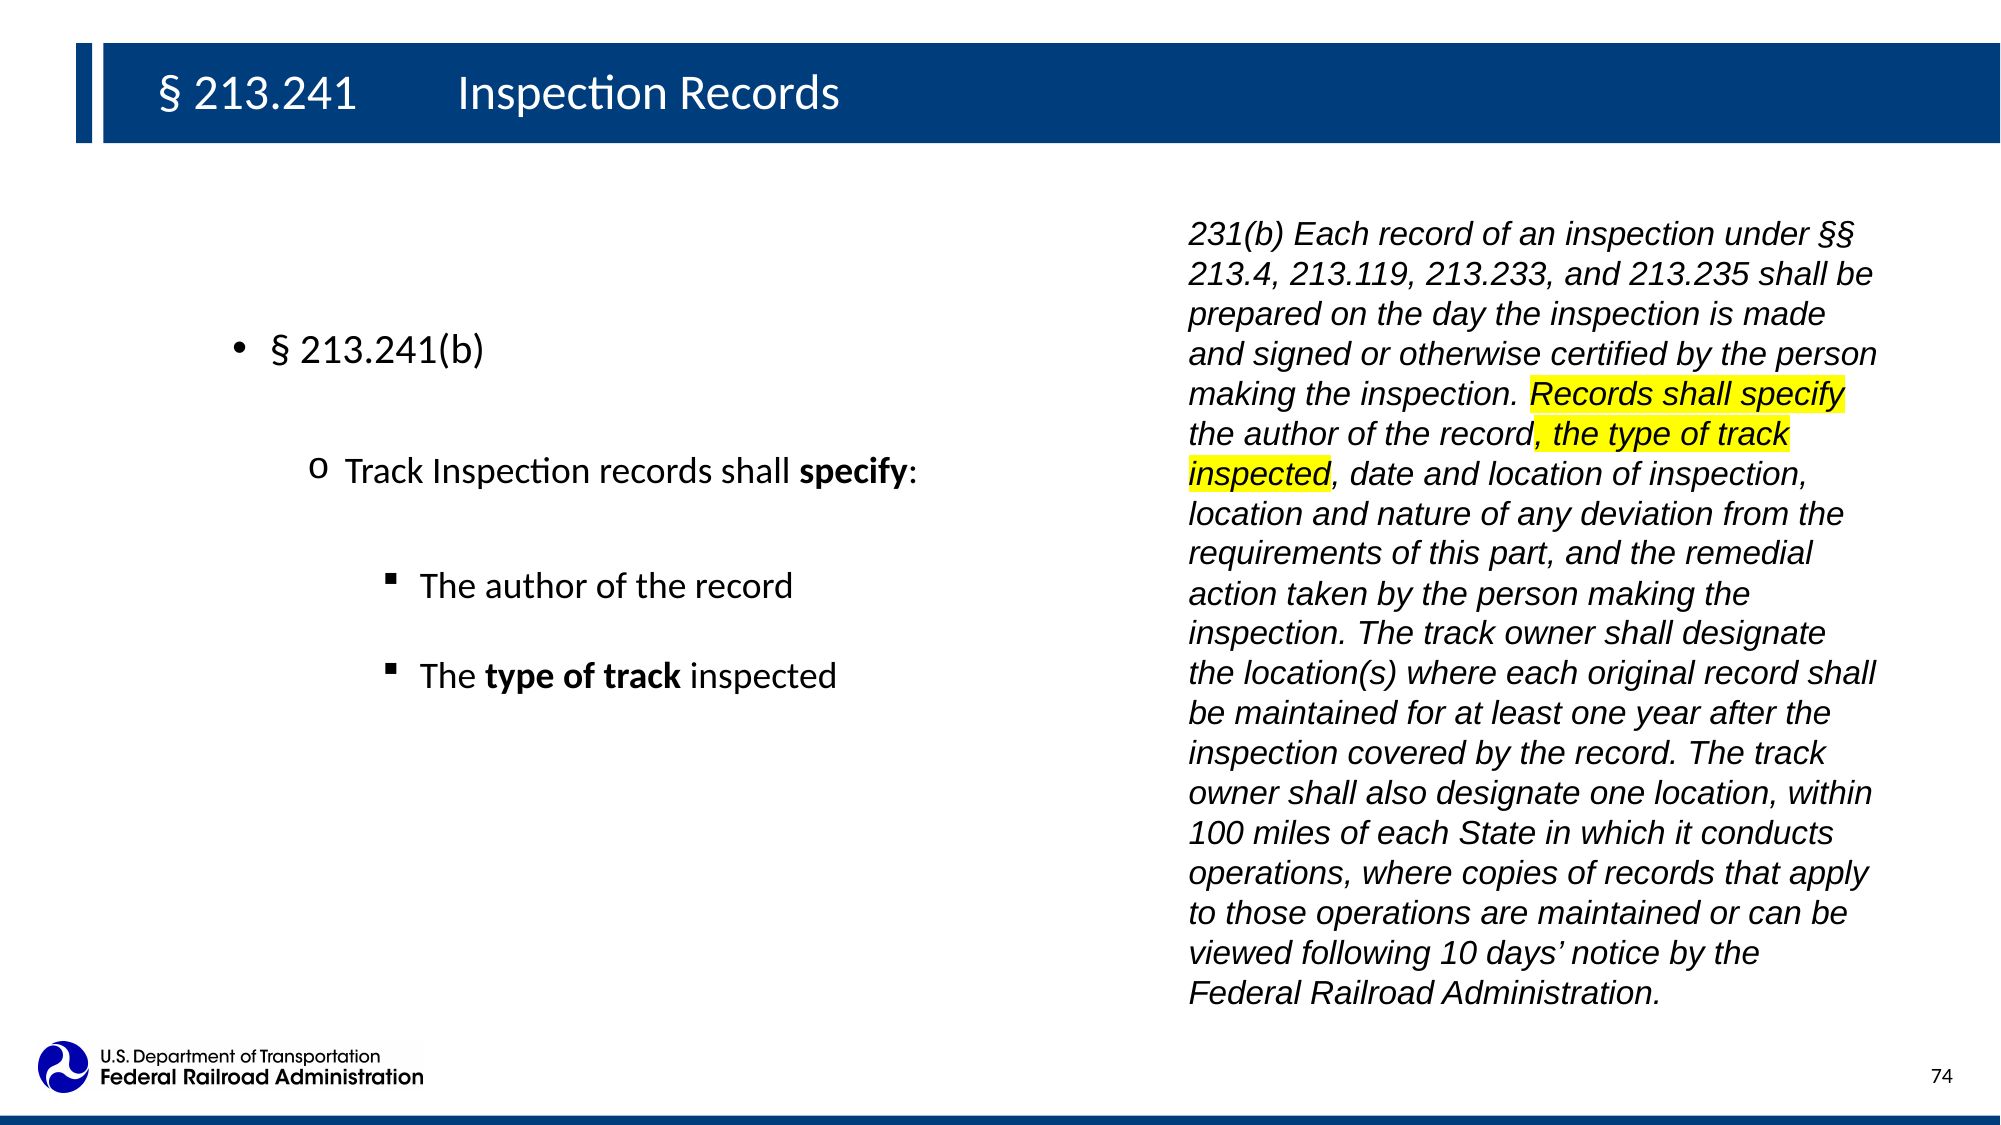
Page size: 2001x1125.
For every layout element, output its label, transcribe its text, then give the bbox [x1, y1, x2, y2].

list § 213.241(b) Track Inspection records shall specify: The author of the record The type of track inspected [142, 179, 1099, 946]
list § 213.241 Inspection Records [142, 58, 1897, 144]
text_box 231(b) Each record of an inspection under §§ 213.4, 213.119, 213.233, and 213.235 shall be prepared on the day the inspection is made and signed or otherwise certified by the person making the inspection. Records shall specify the author of the record, the type of track inspected, date and location of inspection, location and nature of any deviation from the requirements of this part, and the remedial action taken by the person making the inspection. The track owner shall designate the location(s) where each original record shall be maintained for at least one year after the inspection covered by the record. The track owner shall also designate one location, within 100 miles of each State in which it conducts operations, where copies of records that apply to those operations are maintained or can be viewed following 10 days’ notice by the Federal Railroad Administration. [1173, 204, 1897, 1019]
picture [38, 1041, 423, 1093]
